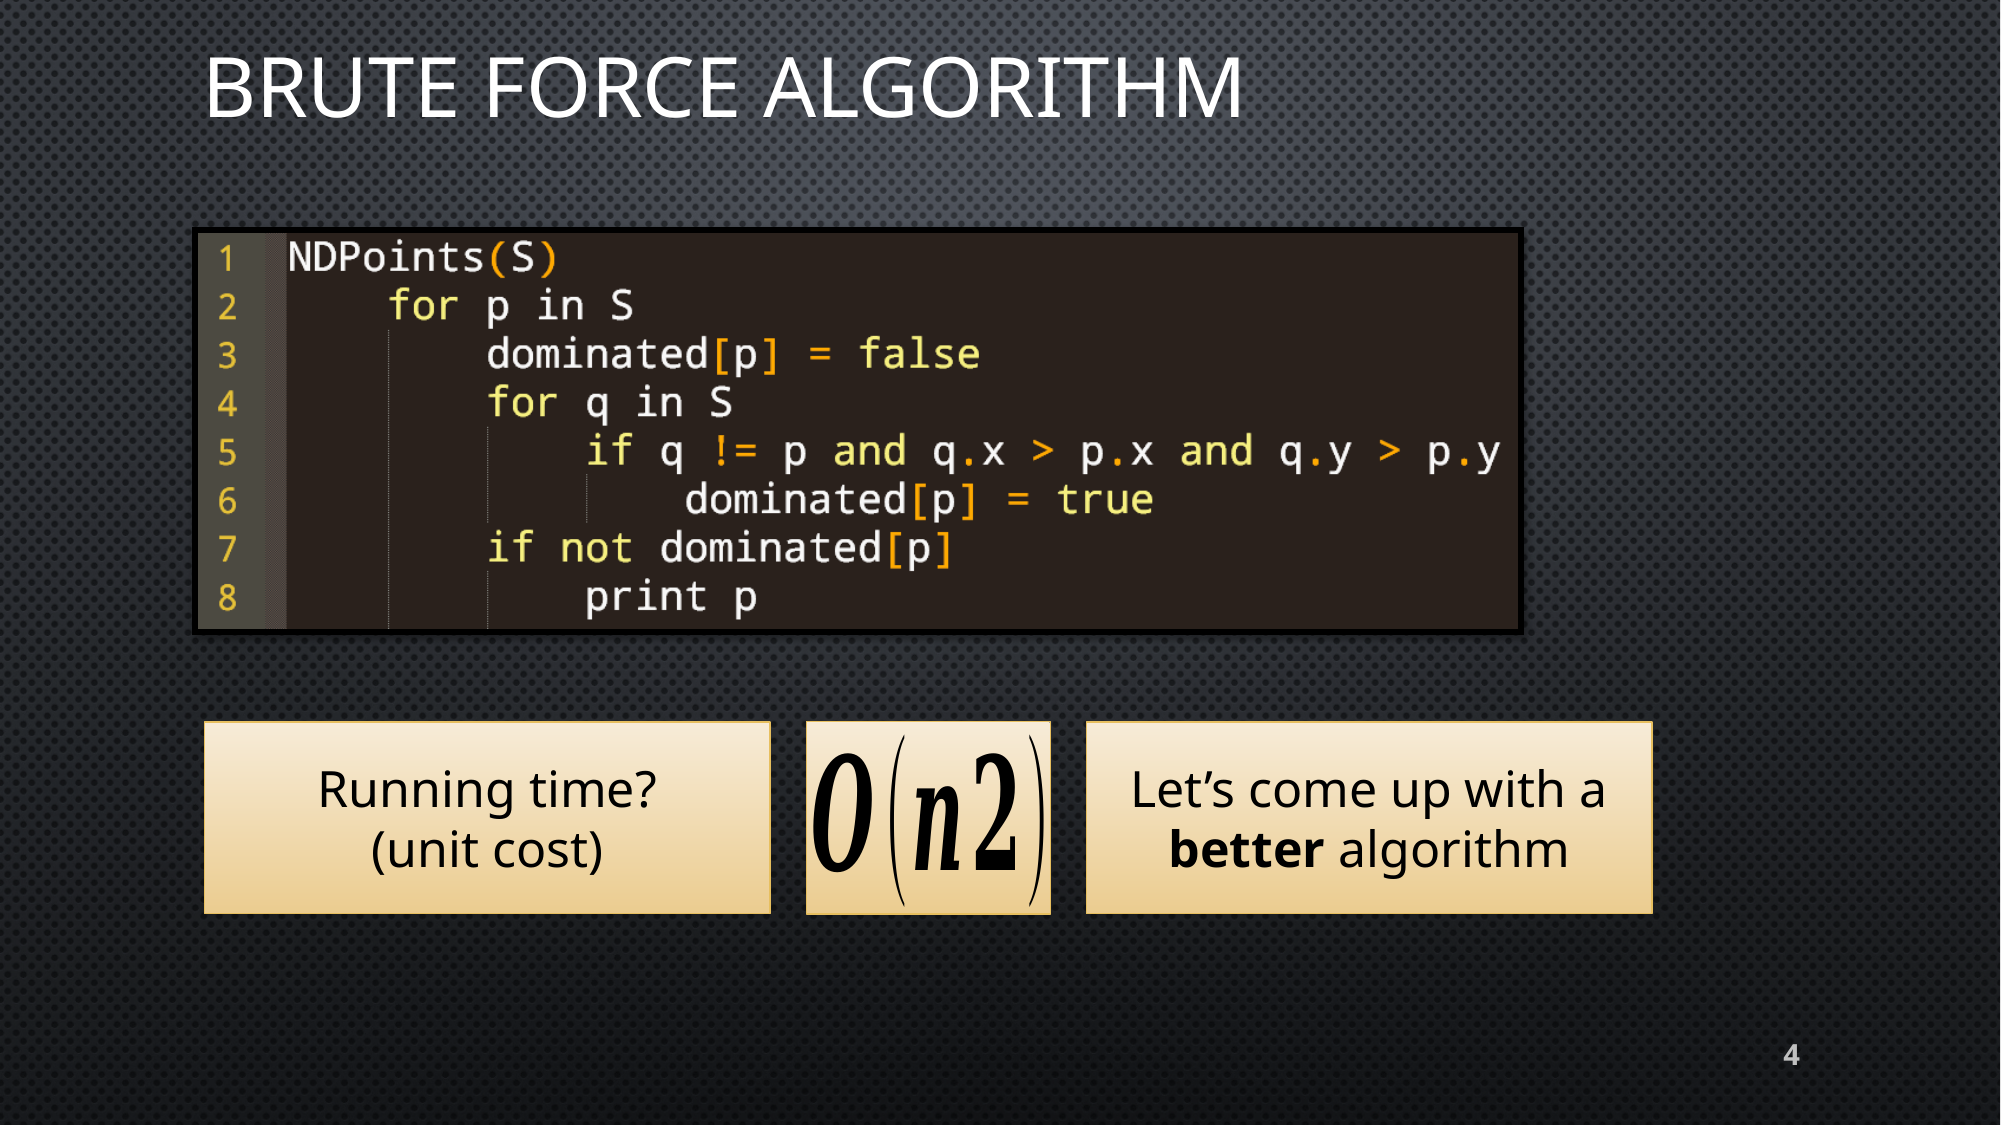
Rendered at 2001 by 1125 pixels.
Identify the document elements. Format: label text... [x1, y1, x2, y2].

picture [197, 232, 1519, 630]
text_box Let’s come up with a better algorithm [1086, 721, 1653, 914]
text_box Running time? (unit cost) [204, 721, 771, 914]
slide_number 4 [1724, 1026, 1816, 1087]
title Brute force algorithm [187, 0, 1813, 169]
